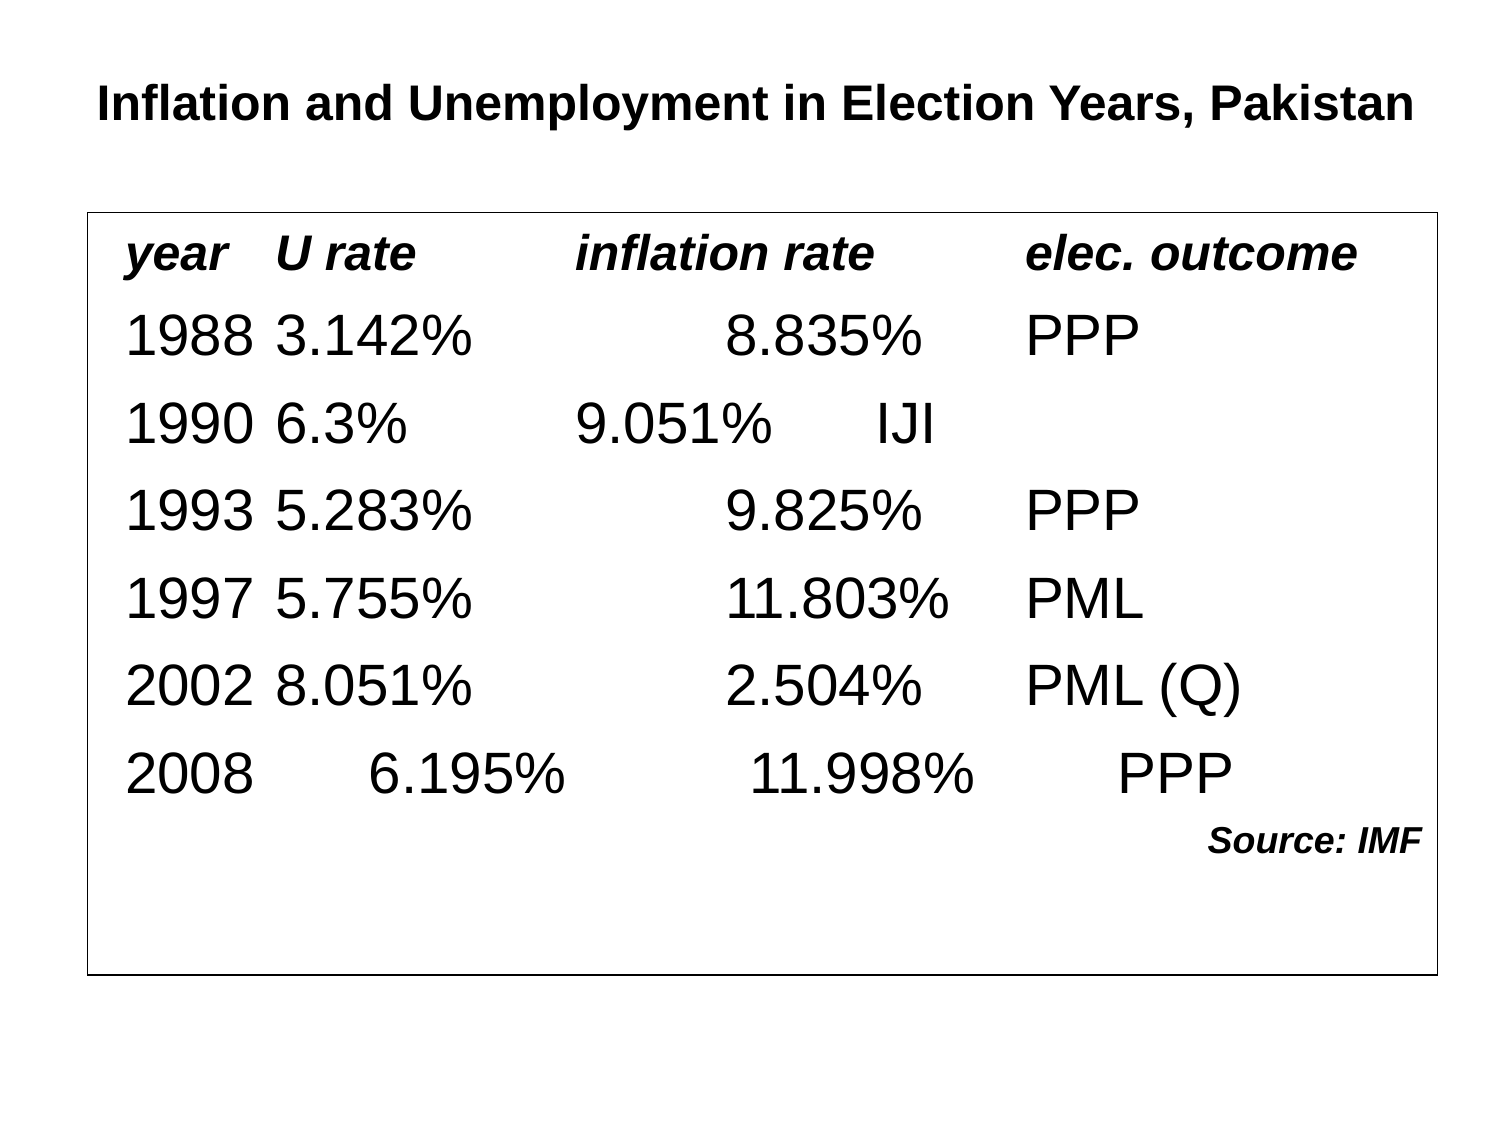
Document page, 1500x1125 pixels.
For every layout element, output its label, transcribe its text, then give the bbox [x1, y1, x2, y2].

title Inflation and Unemployment in Election Years, Pakistan [37, 49, 1476, 151]
list year U rate inflation rate elec. outcome 1988 3.142% 8.835% PPP 1990 6.3% 9.051% IJI 1993 5.283% 9.825% PPP 1997 5.755% 11.803% PML 2002 8.051% 2.504% PML (Q) 6.195% 11.998% PPP Source: IMF [87, 212, 1438, 976]
